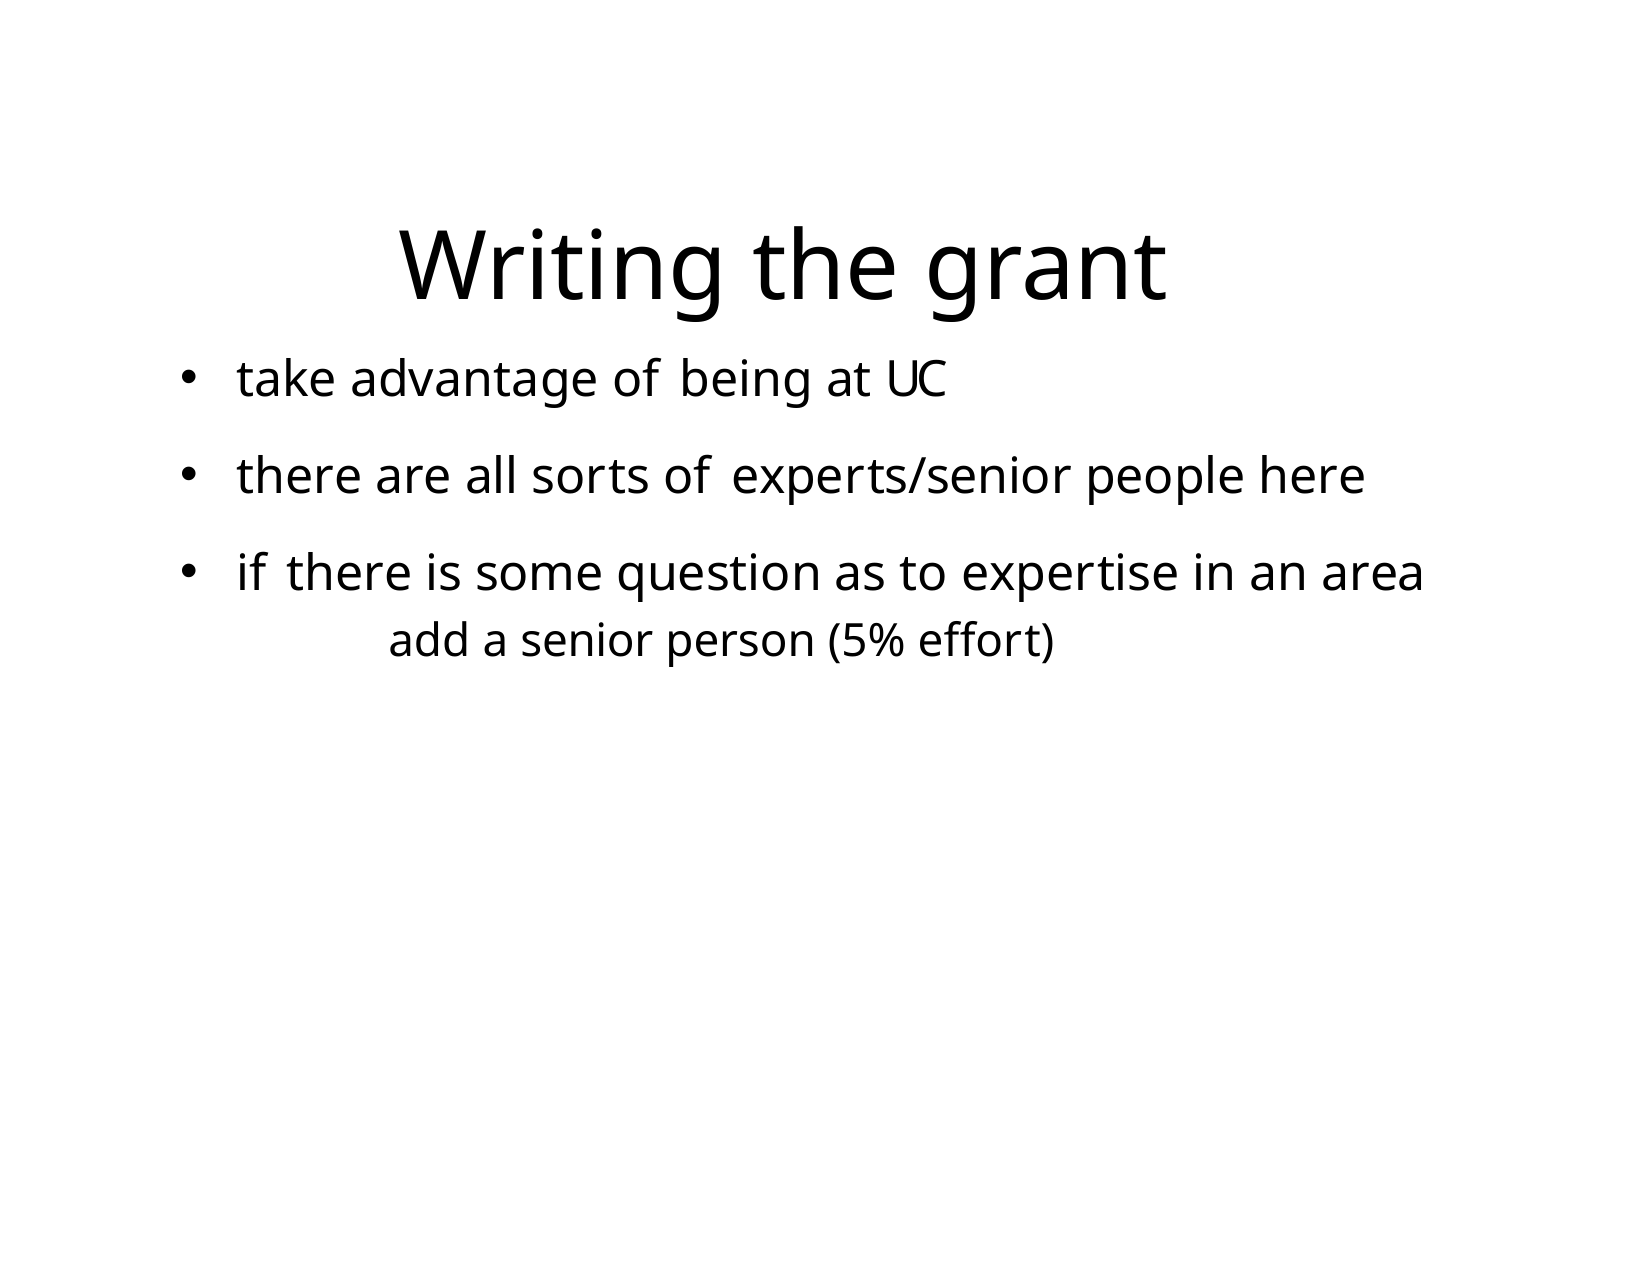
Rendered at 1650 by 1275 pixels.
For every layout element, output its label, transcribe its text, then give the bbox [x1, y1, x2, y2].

title Writing the grant [263, 205, 1387, 346]
list take advantage of being at UC there are all sorts of experts/senior people here if there is some question as to expertise in an area add a senior person (5% effort) [176, 346, 1474, 1071]
